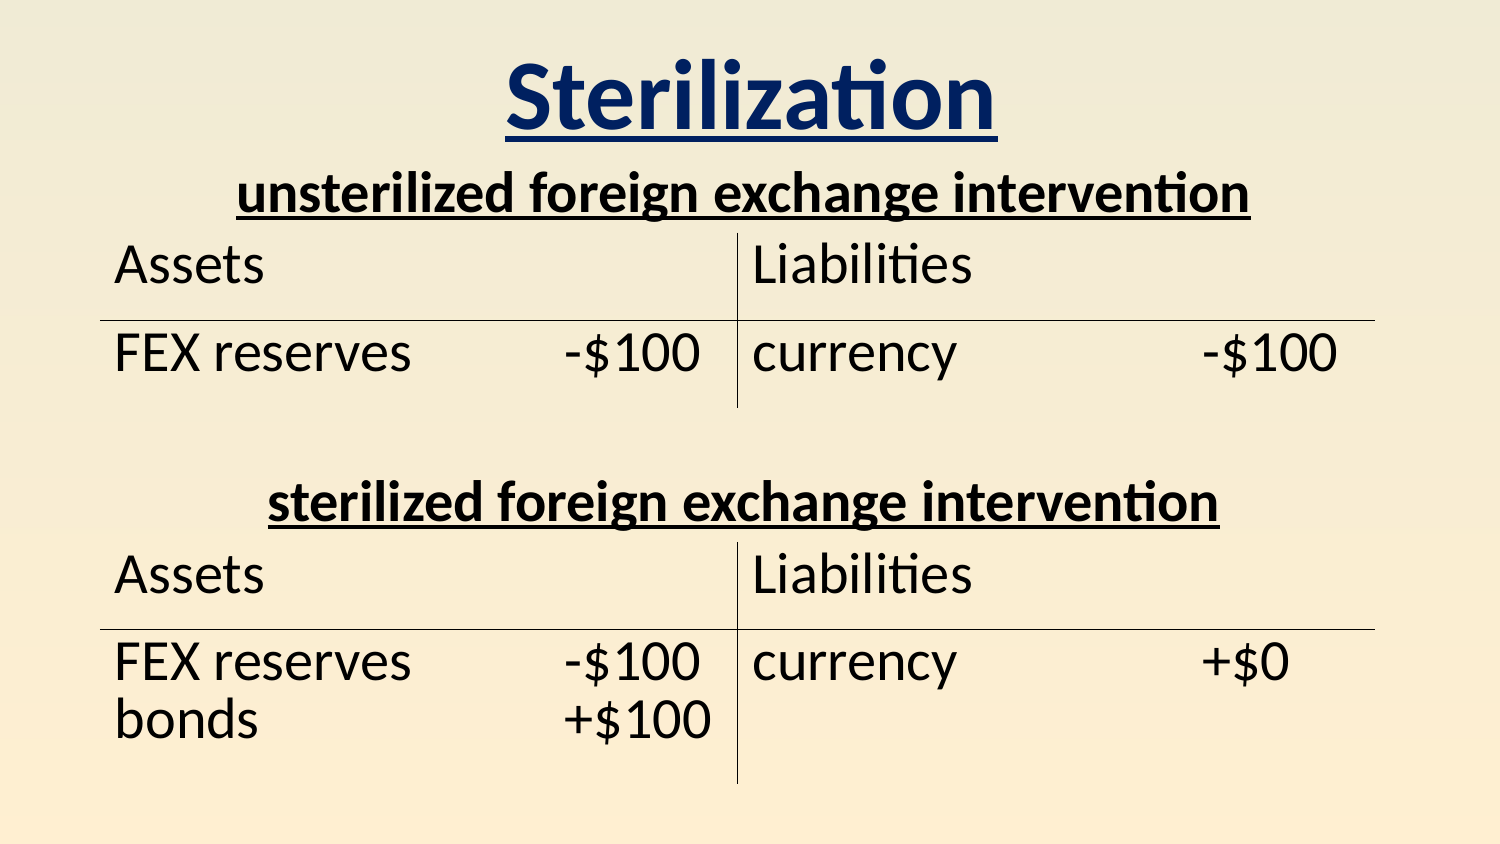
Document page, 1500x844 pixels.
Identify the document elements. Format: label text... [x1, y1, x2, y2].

table_cell FEX reserves -$100 [100, 321, 737, 408]
table_header Assets [100, 542, 737, 629]
text_box sterilized foreign exchange intervention [99, 456, 1388, 541]
table_cell currency -$100 [738, 321, 1375, 408]
table_header Assets [100, 233, 737, 320]
table_header Liabilities [738, 542, 1375, 629]
text_box Sterilization [490, 21, 1014, 146]
table_header Liabilities [738, 233, 1375, 320]
text_box unsterilized foreign exchange intervention [99, 146, 1388, 232]
table_cell FEX reserves -$100 bonds +$100 [100, 630, 737, 784]
table_cell currency +$0 [738, 630, 1375, 784]
